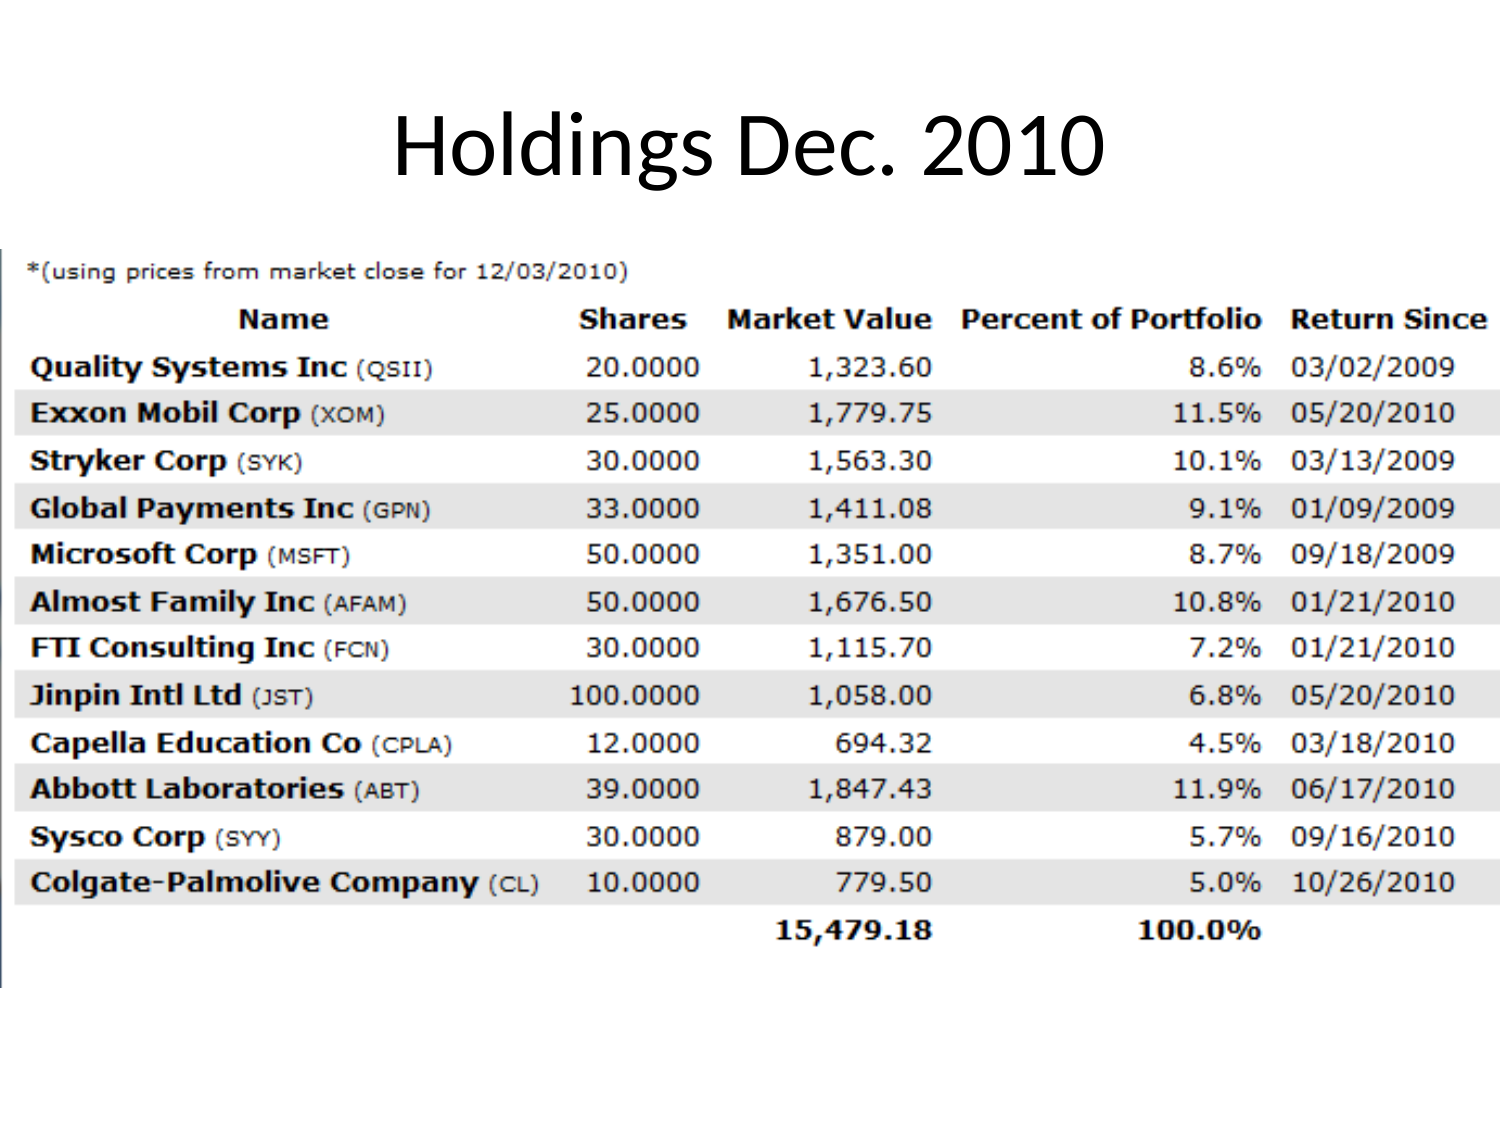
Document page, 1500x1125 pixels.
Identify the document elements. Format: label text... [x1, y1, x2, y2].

title Holdings Dec. 2010 [75, 45, 1425, 233]
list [0, 249, 1500, 988]
